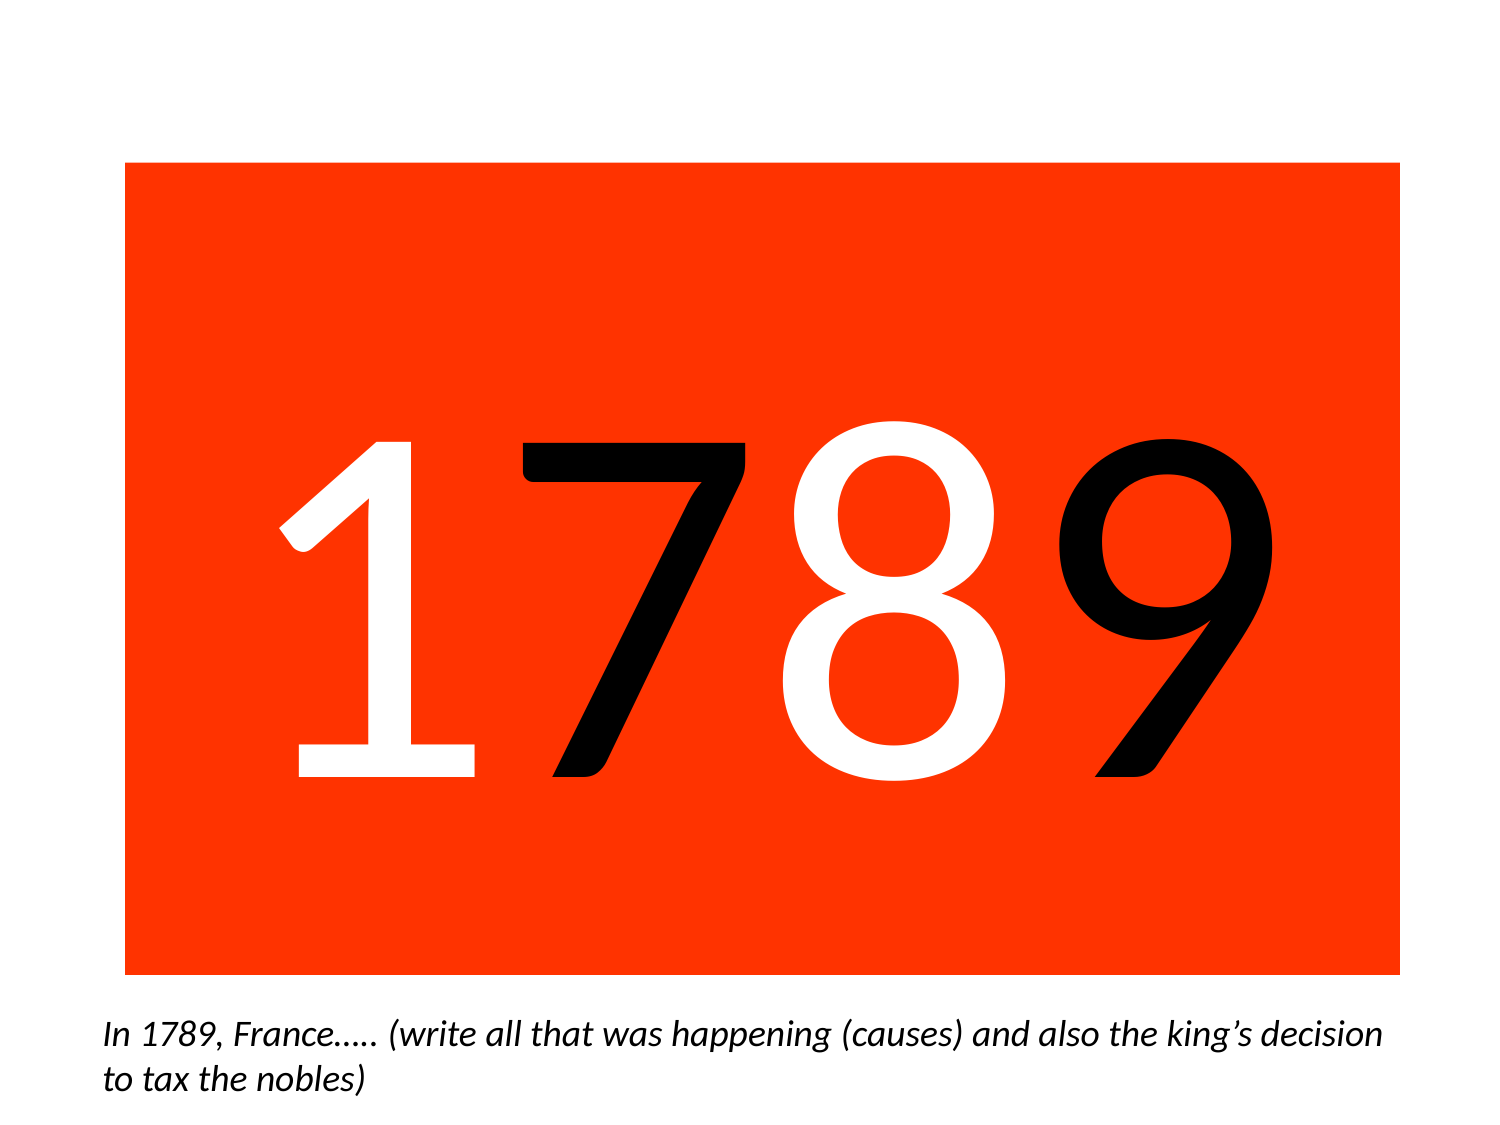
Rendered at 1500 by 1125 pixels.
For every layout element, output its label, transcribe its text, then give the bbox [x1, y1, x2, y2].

text_box In 1789, France….. (write all that was happening (causes) and also the king’s decision to tax the nobles) [87, 1001, 1400, 1107]
title 1789 [125, 162, 1400, 975]
